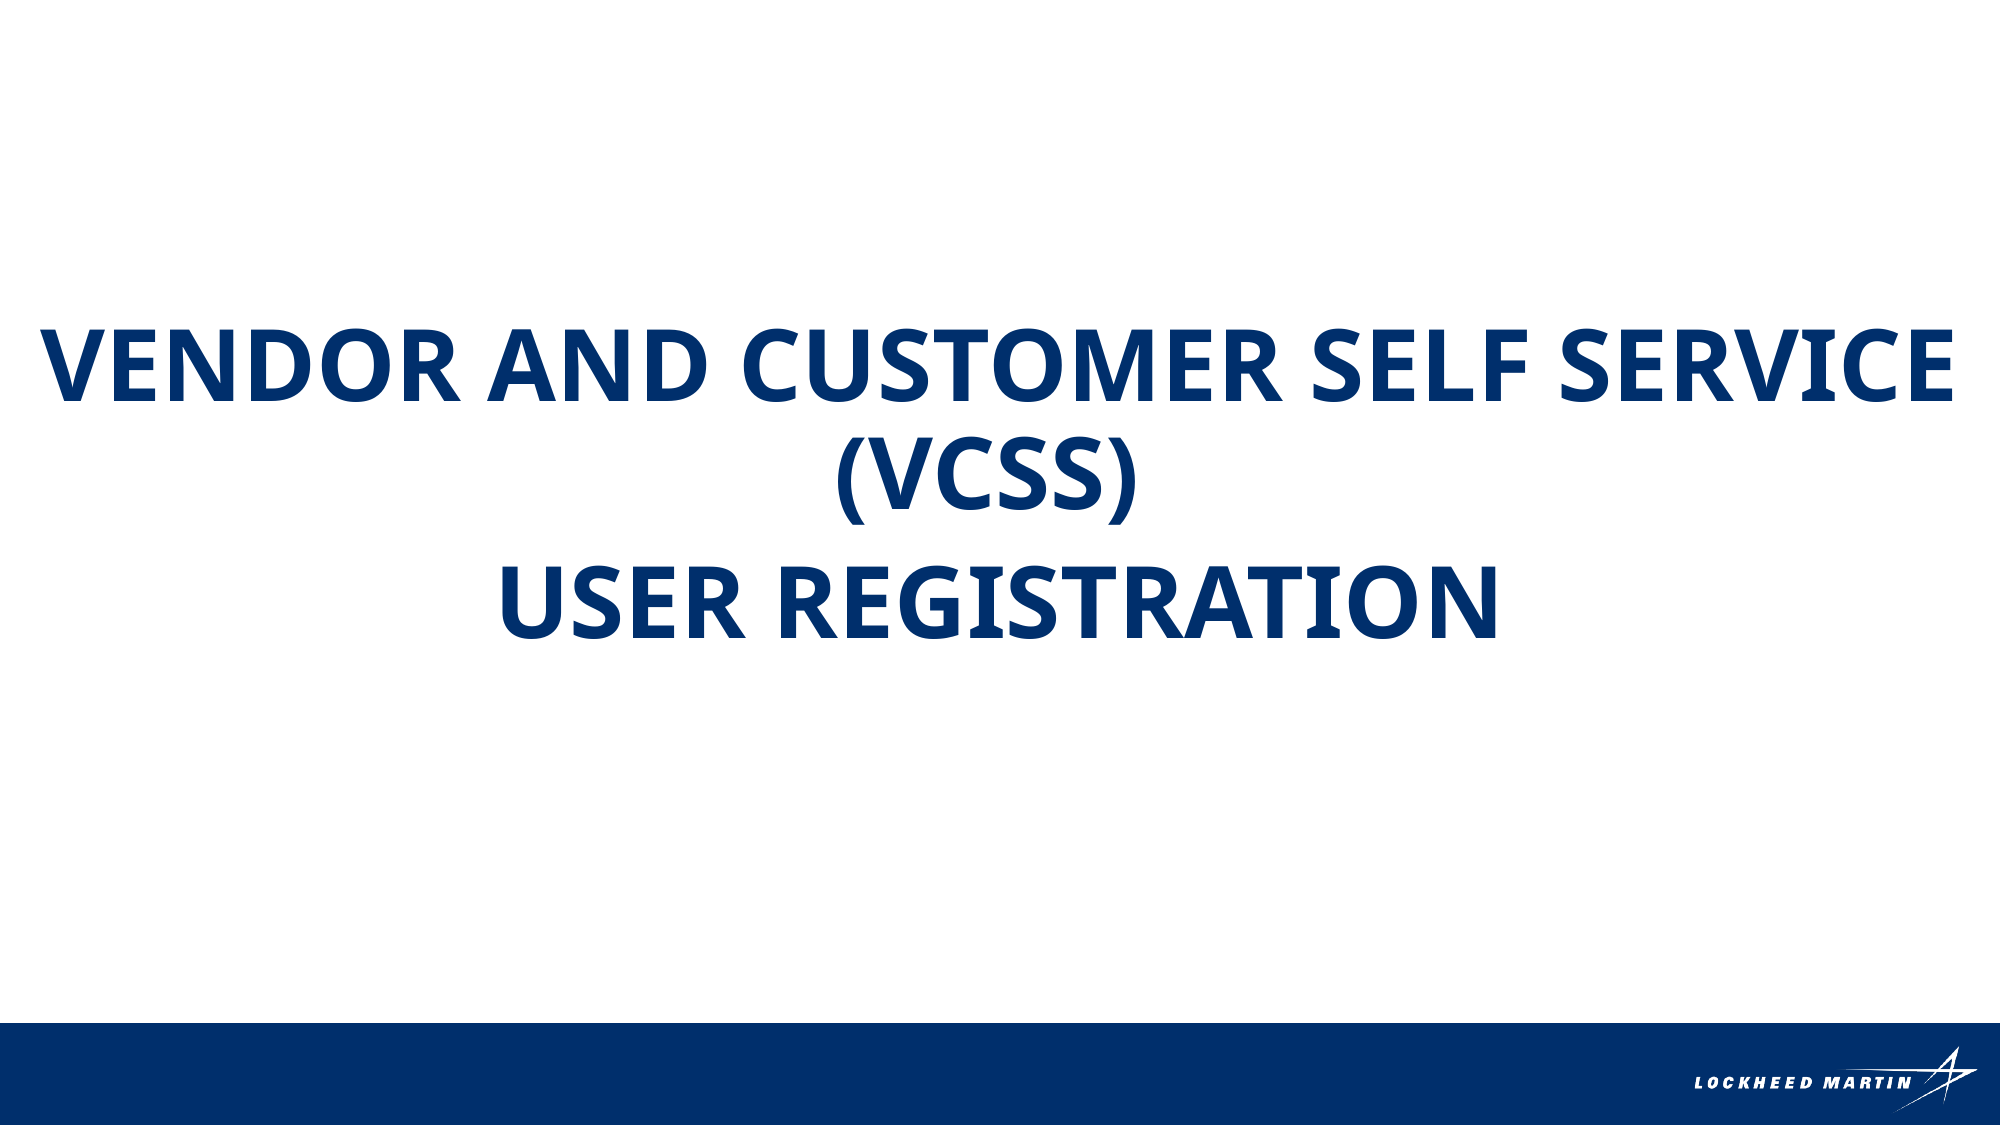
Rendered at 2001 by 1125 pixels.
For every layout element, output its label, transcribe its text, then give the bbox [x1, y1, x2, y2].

list Vendor and customer self service (VCSS) user Registration [0, 307, 2000, 575]
